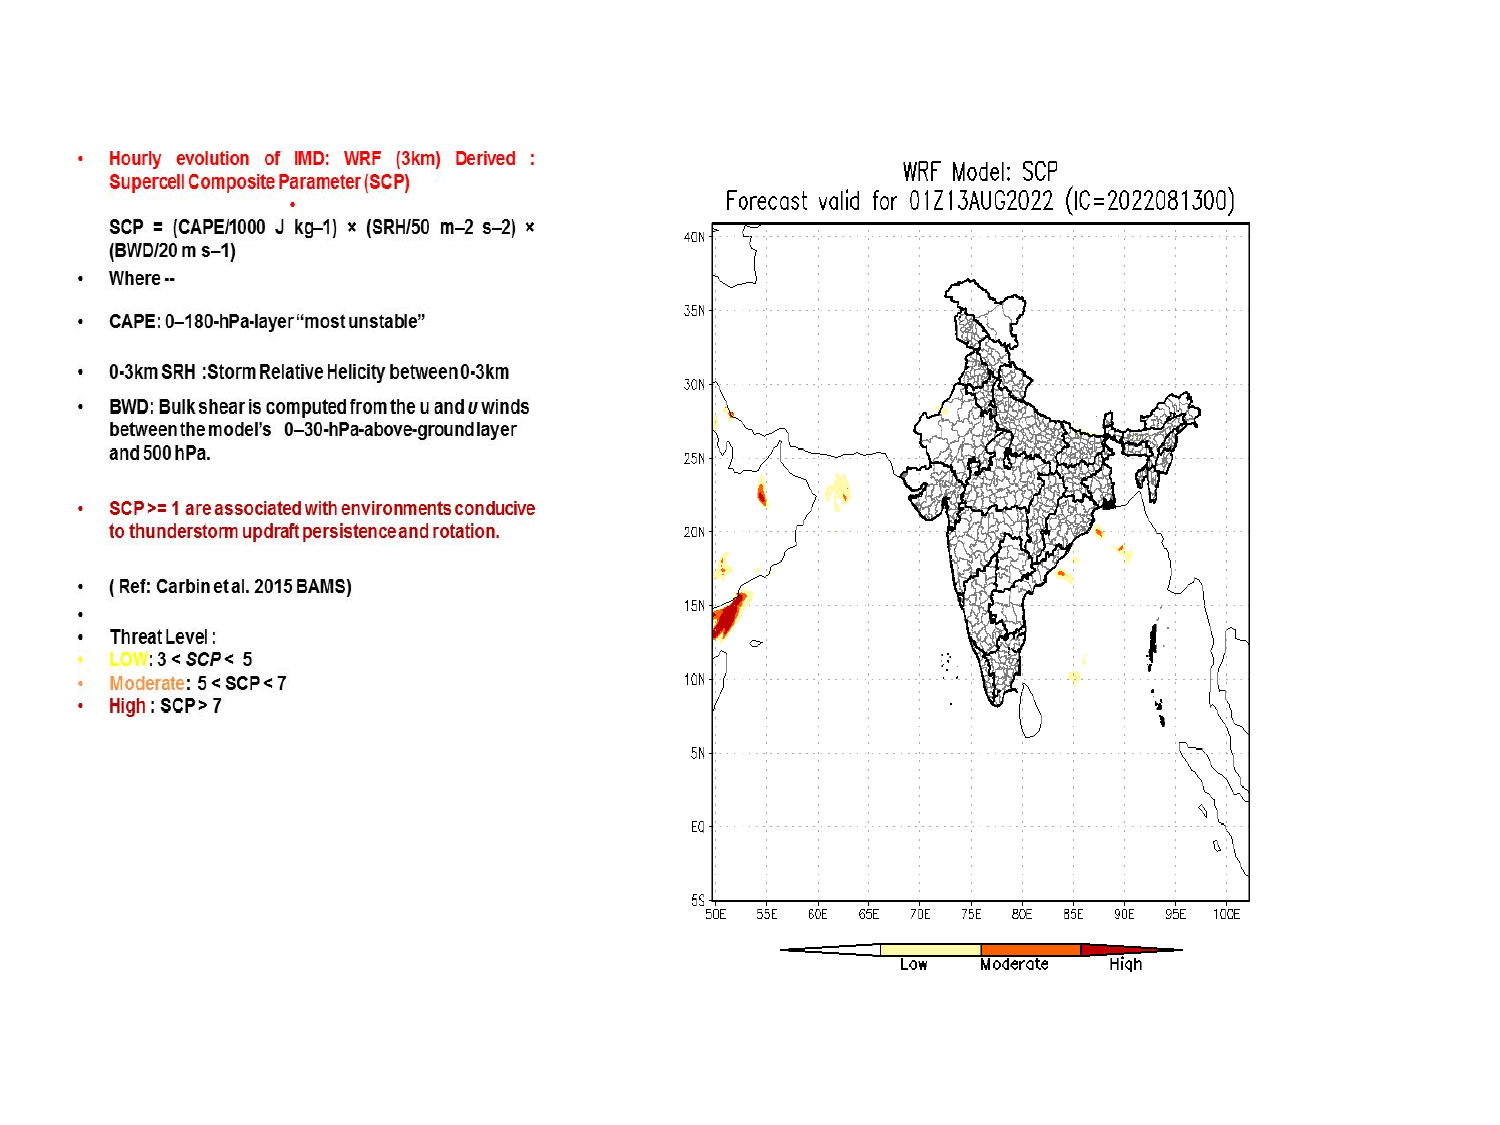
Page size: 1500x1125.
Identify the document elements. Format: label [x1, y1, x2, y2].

picture [74, 149, 1426, 976]
